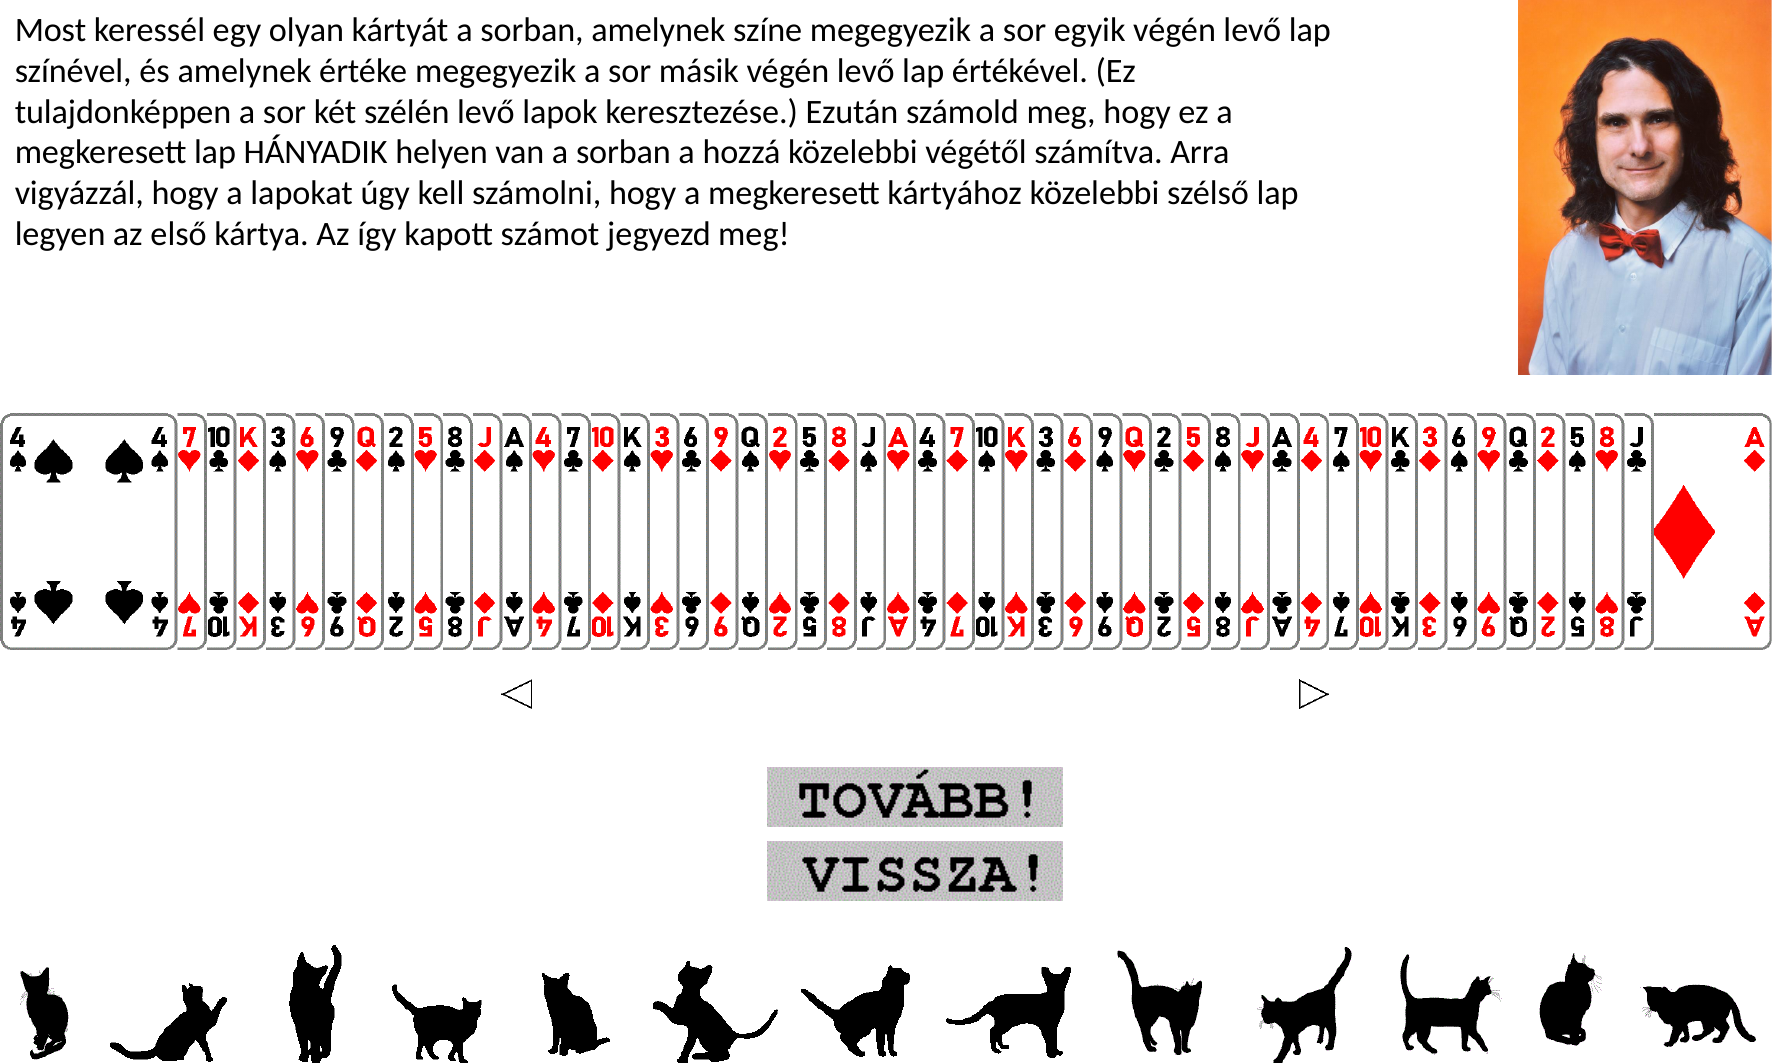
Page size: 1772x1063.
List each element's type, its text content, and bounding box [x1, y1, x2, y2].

text_box Most keressél egy olyan kártyát a sorban, amelynek színe megegyezik a sor egyik végén levő lap színével, és amelynek értéke megegyezik a sor másik végén levő lap értékével. (Ez tulajdonképpen a sor két szélén levő lapok keresztezése.) Ezután számold meg, hogy ez a megkeresett lap HÁNYADIK helyen van a sorban a hozzá közelebbi végétől számítva. Arra vigyázzál, hogy a lapokat úgy kell számolni, hogy a megkeresett kártyához közelebbi szélső lap legyen az első kártya. Az így kapott számot jegyezd meg! [0, 0, 1366, 260]
picture [1518, 0, 1772, 375]
picture [0, 413, 1772, 650]
picture [767, 767, 1063, 827]
picture [0, 943, 1772, 1063]
picture [767, 841, 1063, 901]
picture [501, 679, 532, 709]
picture [1299, 679, 1329, 709]
